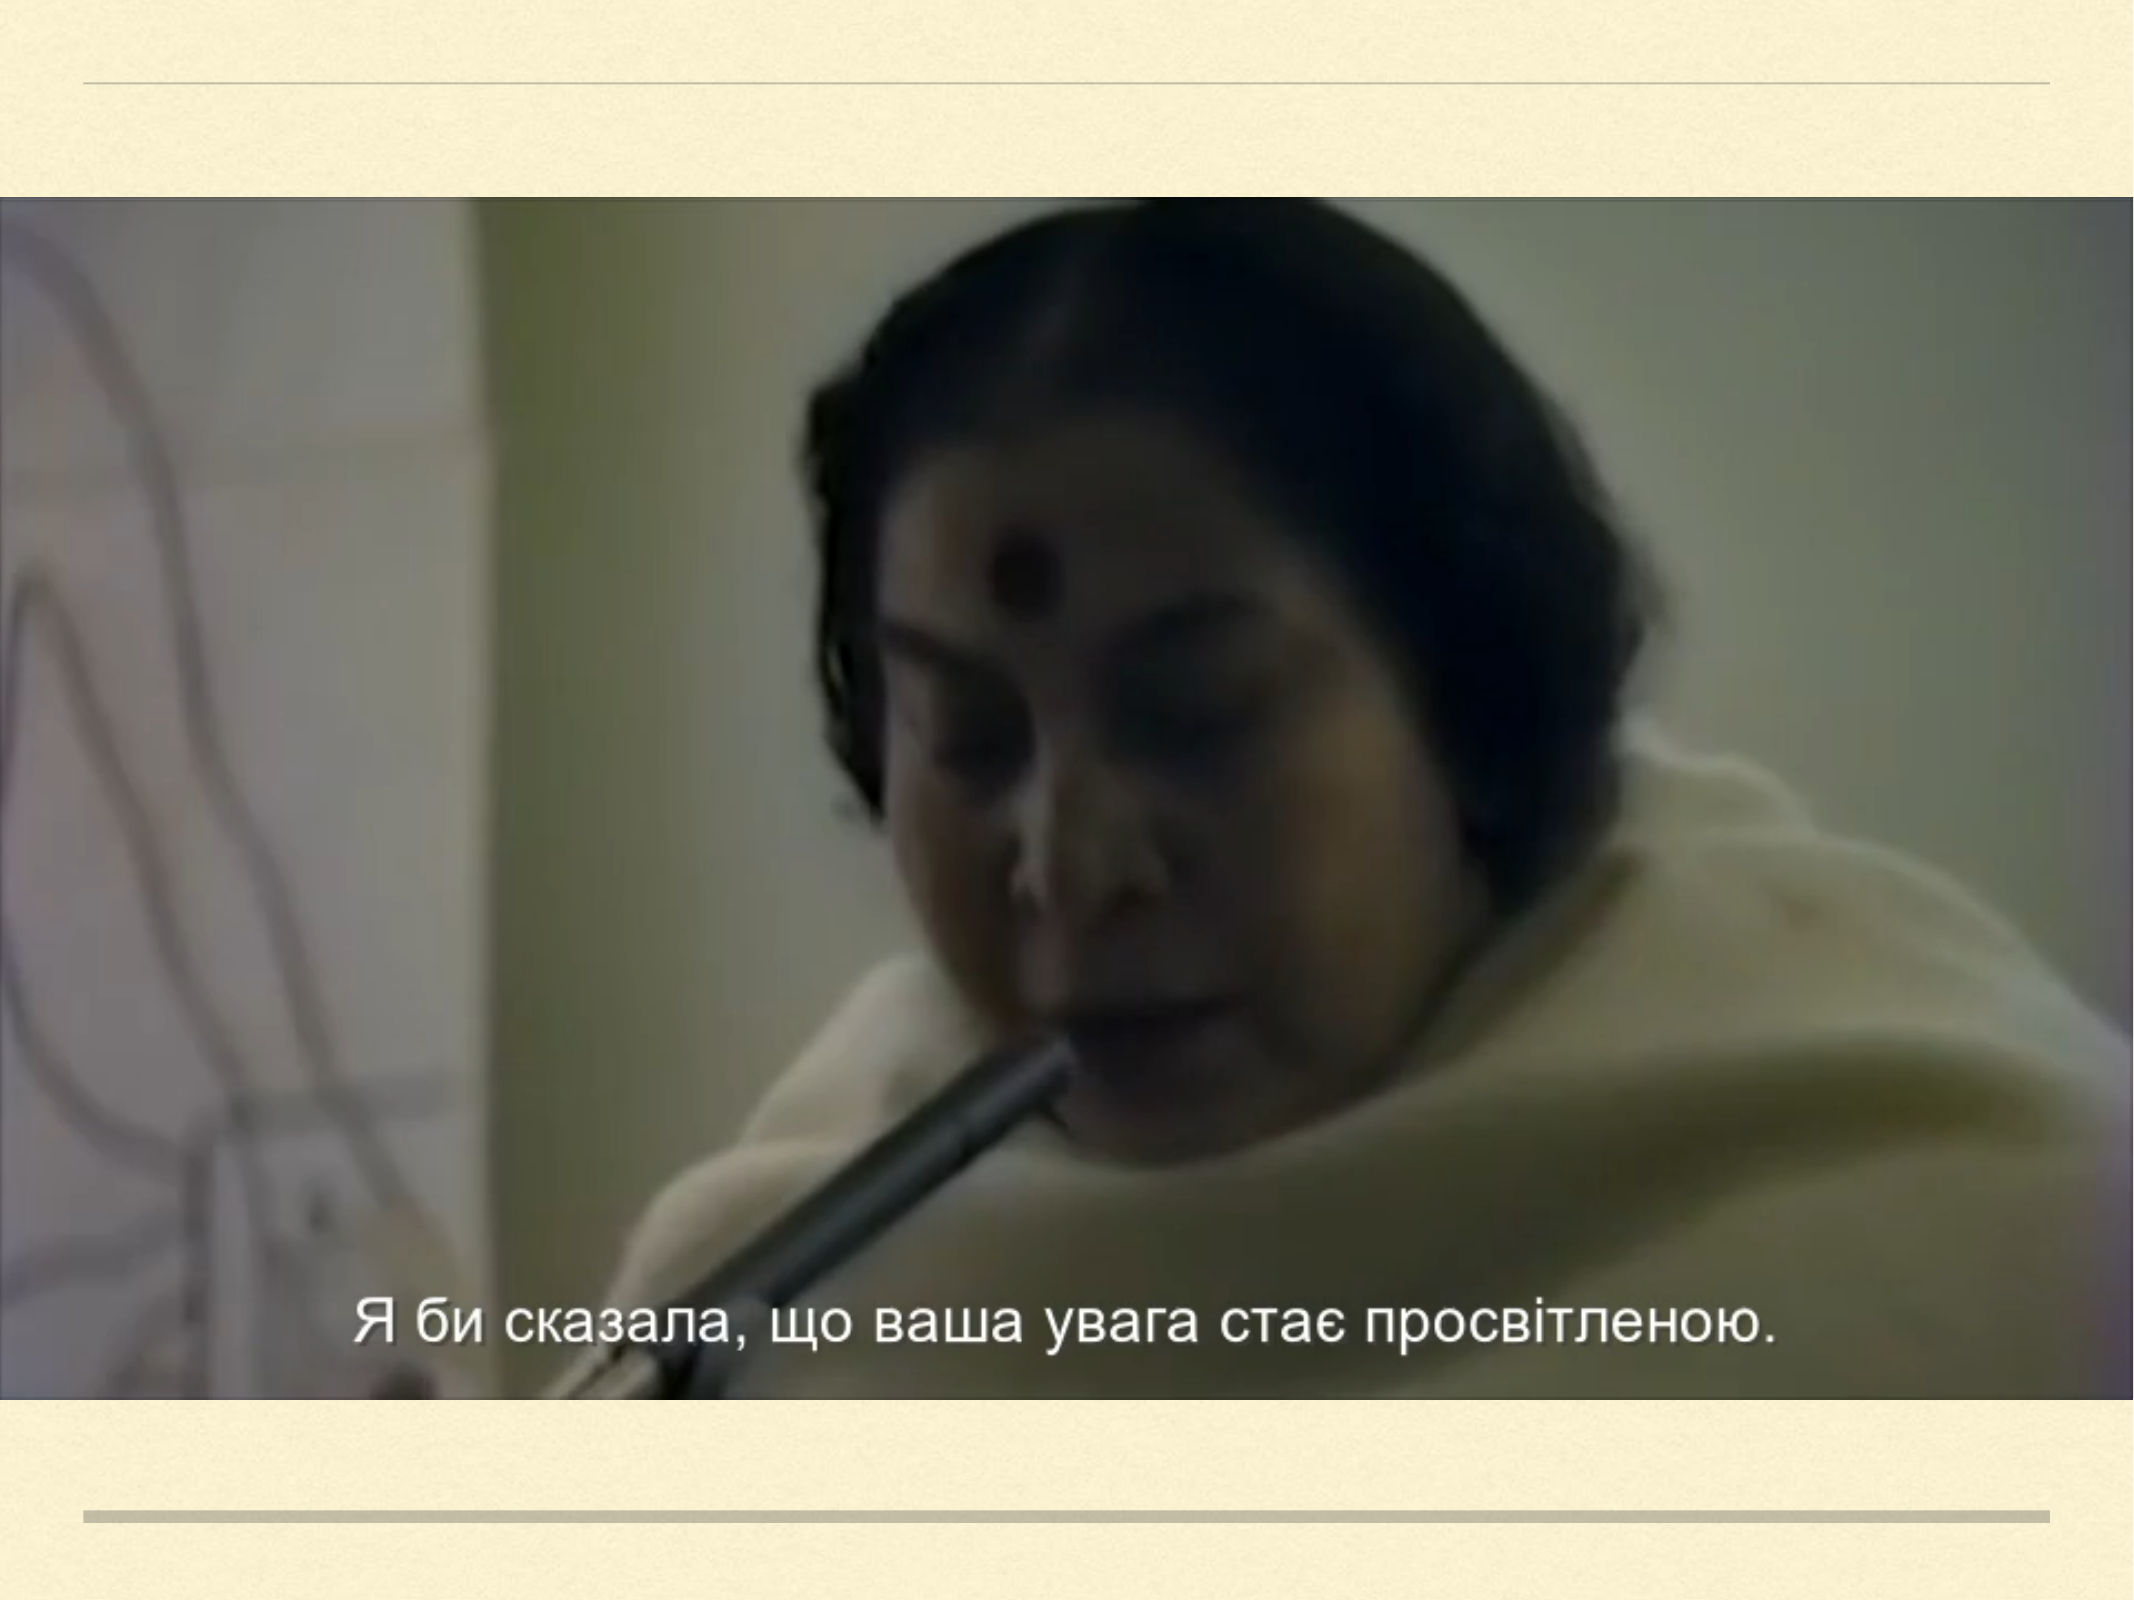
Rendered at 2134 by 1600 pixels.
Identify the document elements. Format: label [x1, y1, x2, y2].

picture [0, 1401, 2134, 1600]
picture [0, 0, 2134, 199]
text_box [0, 199, 2134, 1401]
